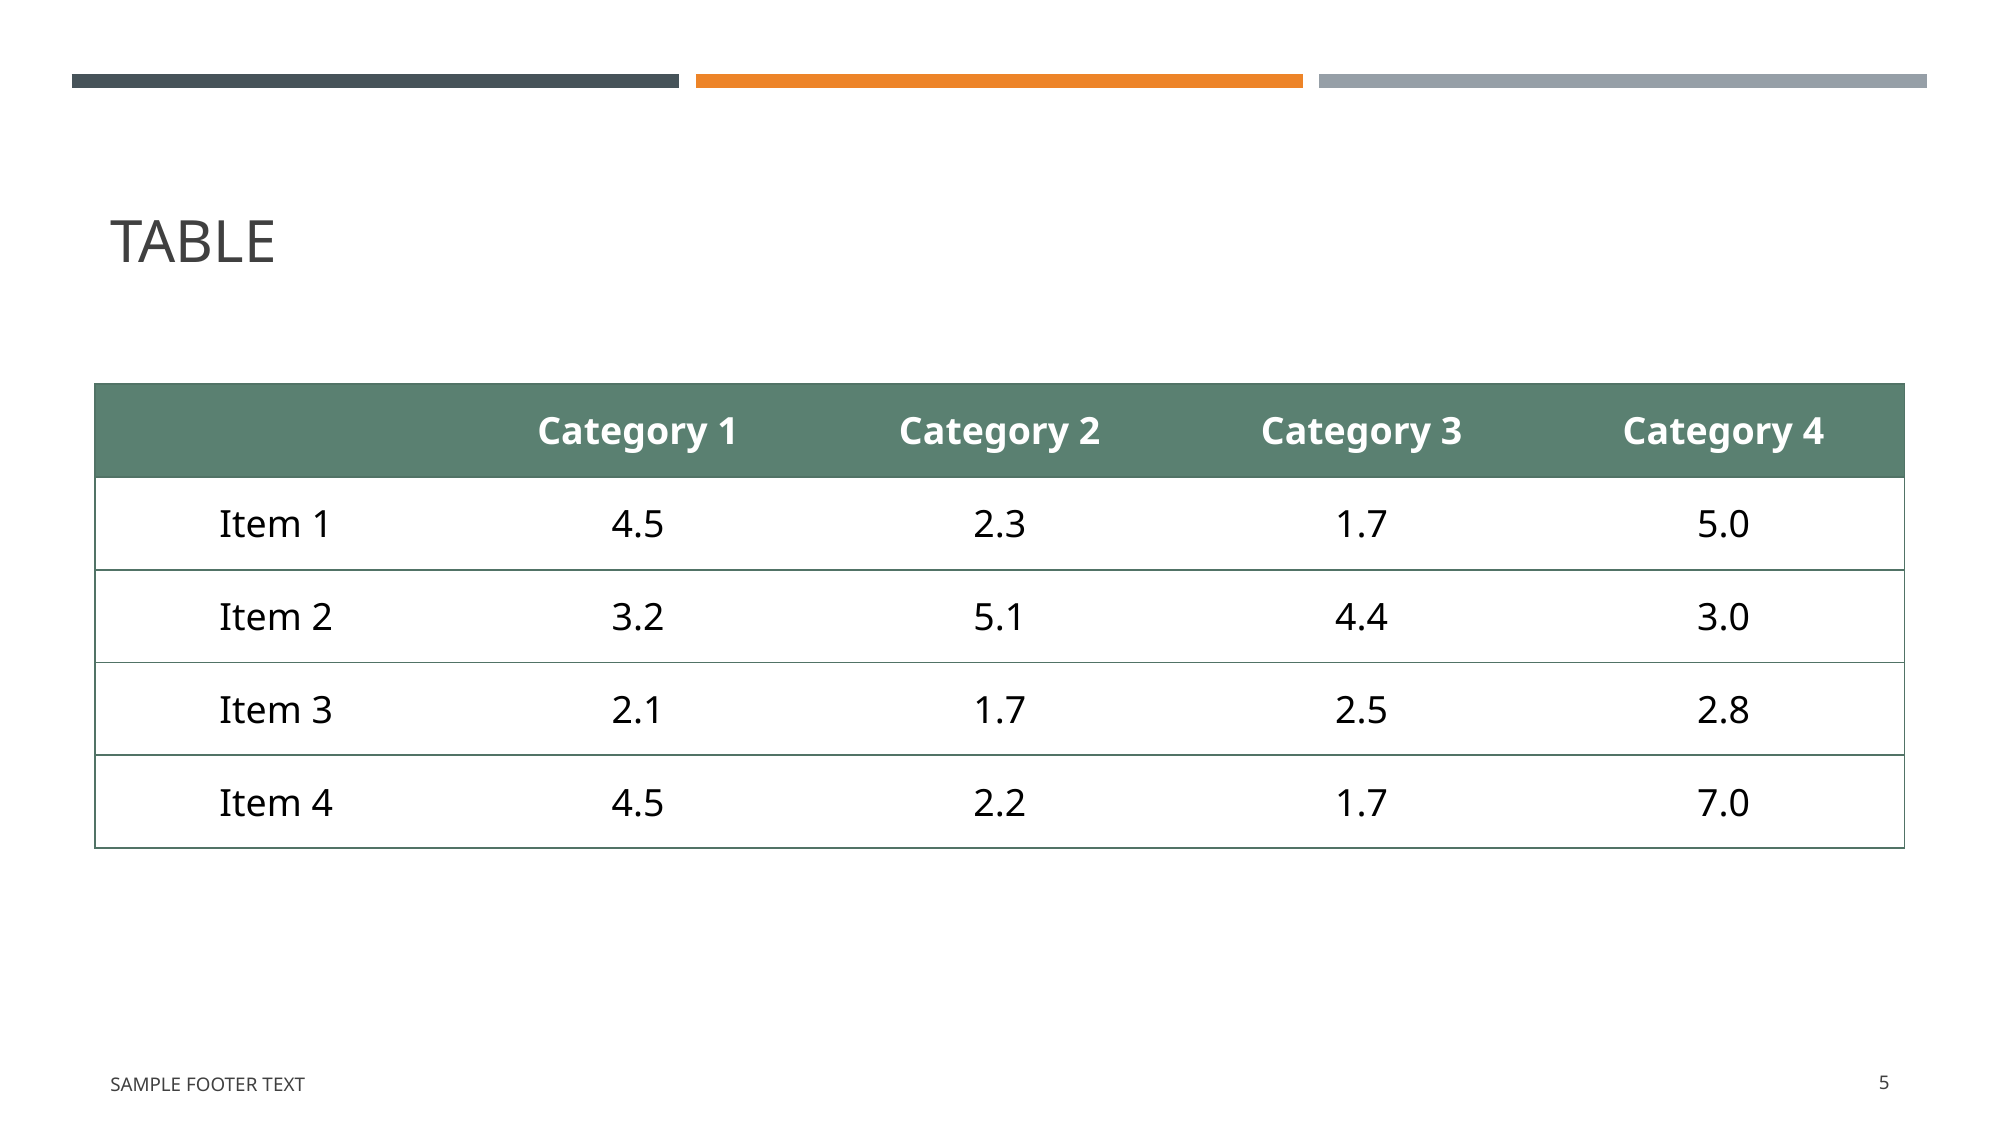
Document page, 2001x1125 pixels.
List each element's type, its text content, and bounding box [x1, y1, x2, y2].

table_cell 4.4 [1181, 571, 1543, 662]
table_cell 1.7 [819, 663, 1181, 754]
table_cell 3.2 [457, 571, 819, 662]
table_header Category 4 [1543, 385, 1904, 476]
table_cell 3.0 [1543, 571, 1904, 662]
table_cell Item 2 [96, 571, 457, 662]
footer Sample Footer Text [95, 1053, 1230, 1114]
table_header [96, 385, 457, 476]
table_cell 4.5 [457, 756, 819, 847]
table_header Category 1 [457, 385, 819, 476]
table_cell 7.0 [1543, 756, 1904, 847]
title Table [95, 120, 1905, 282]
table_cell 1.7 [1181, 756, 1543, 847]
table_cell 2.1 [457, 663, 819, 754]
table_cell 2.8 [1543, 663, 1904, 754]
table_cell Item 4 [96, 756, 457, 847]
table_cell 1.7 [1181, 478, 1543, 569]
table_header Category 2 [819, 385, 1181, 476]
table_header Category 3 [1181, 385, 1543, 476]
table_cell 4.5 [457, 478, 819, 569]
table_cell 2.3 [819, 478, 1181, 569]
table_cell 5.0 [1543, 478, 1904, 569]
slide_number 5 [1732, 1053, 1905, 1114]
table_cell 2.2 [819, 756, 1181, 847]
table_cell Item 3 [96, 663, 457, 754]
table_cell 2.5 [1181, 663, 1543, 754]
table_cell 5.1 [819, 571, 1181, 662]
table_cell Item 1 [96, 478, 457, 569]
